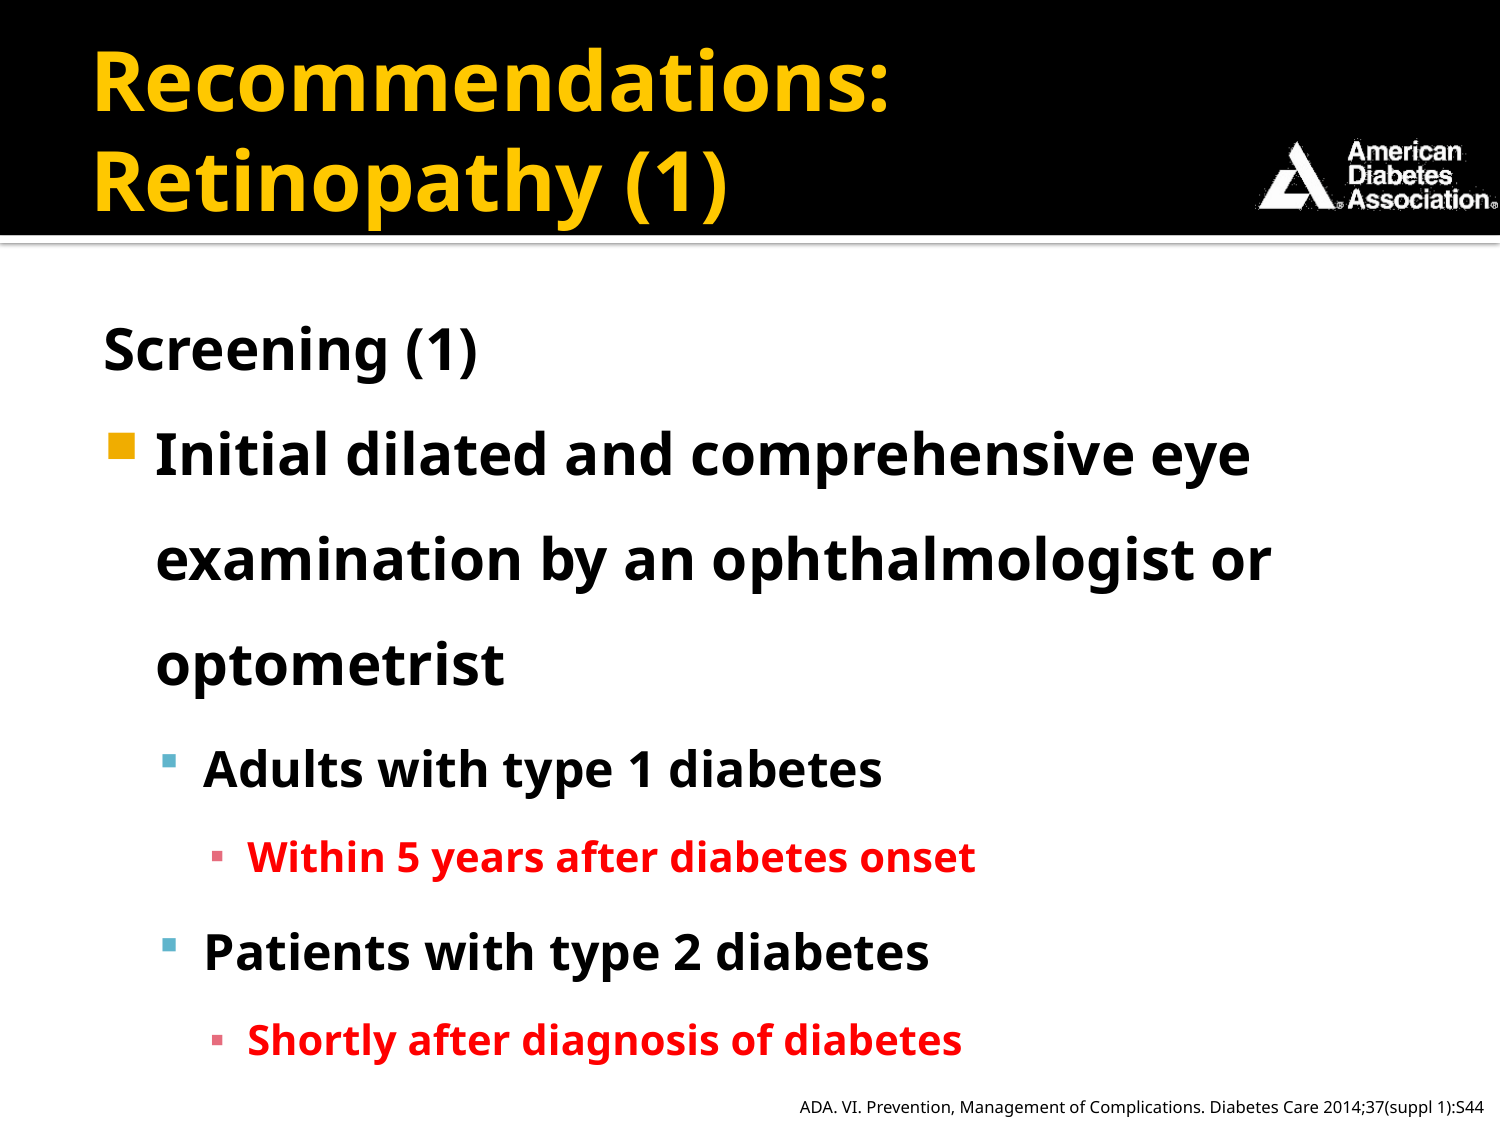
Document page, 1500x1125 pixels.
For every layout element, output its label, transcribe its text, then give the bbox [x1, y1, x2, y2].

title Recommendations: Retinopathy (1) [75, 25, 1425, 231]
text_box ADA. VI. Prevention, Management of Complications. Diabetes Care 2014;37(suppl 1):S44 [0, 1089, 1500, 1125]
picture [1255, 137, 1500, 213]
list Screening (1) Initial dilated and comprehensive eye examination by an ophthalmologist or optometrist Adults with type 1 diabetes Within 5 years after diabetes onset Patients with type 2 diabetes Shortly after diagnosis of diabetes [75, 262, 1425, 1088]
